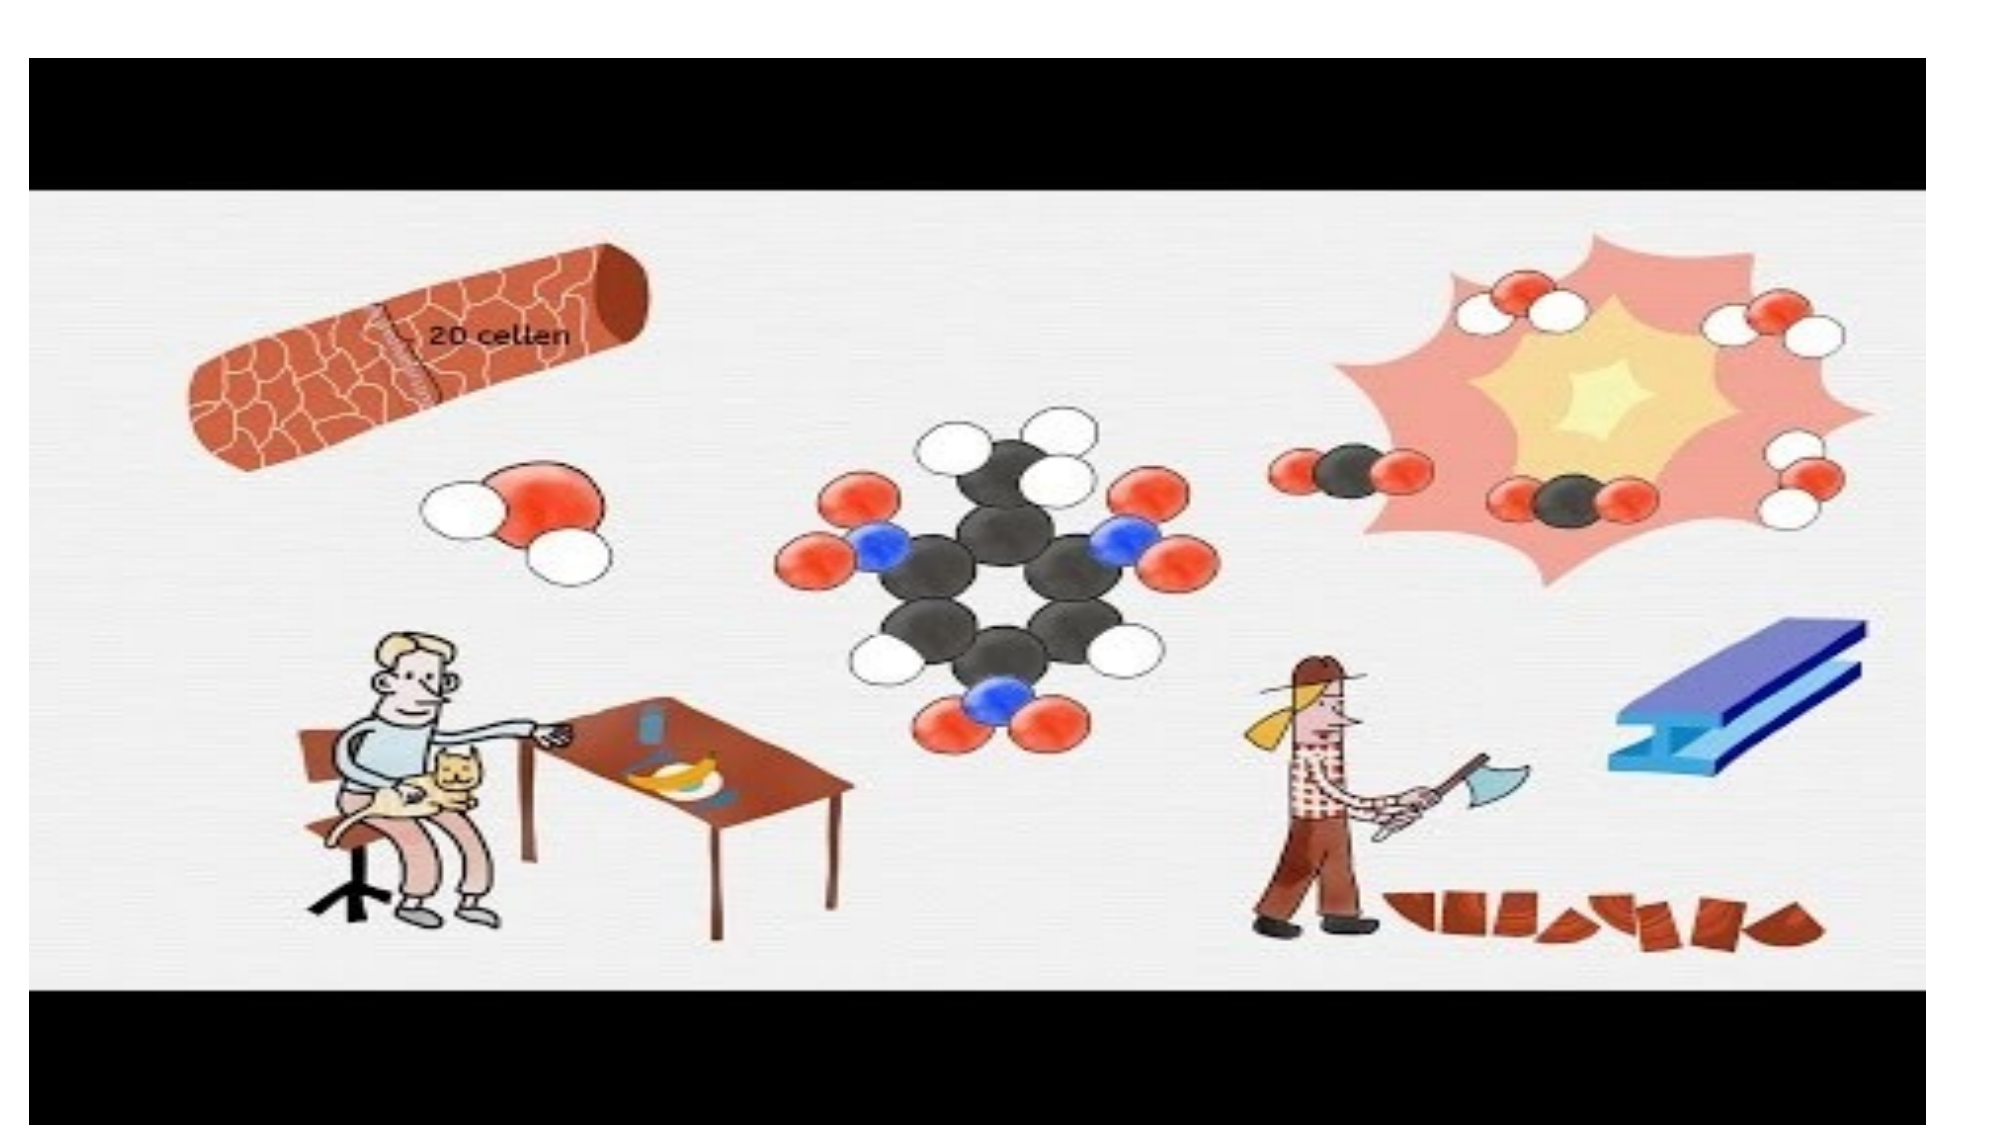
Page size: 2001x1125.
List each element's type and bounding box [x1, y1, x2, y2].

list [29, 57, 1927, 1125]
